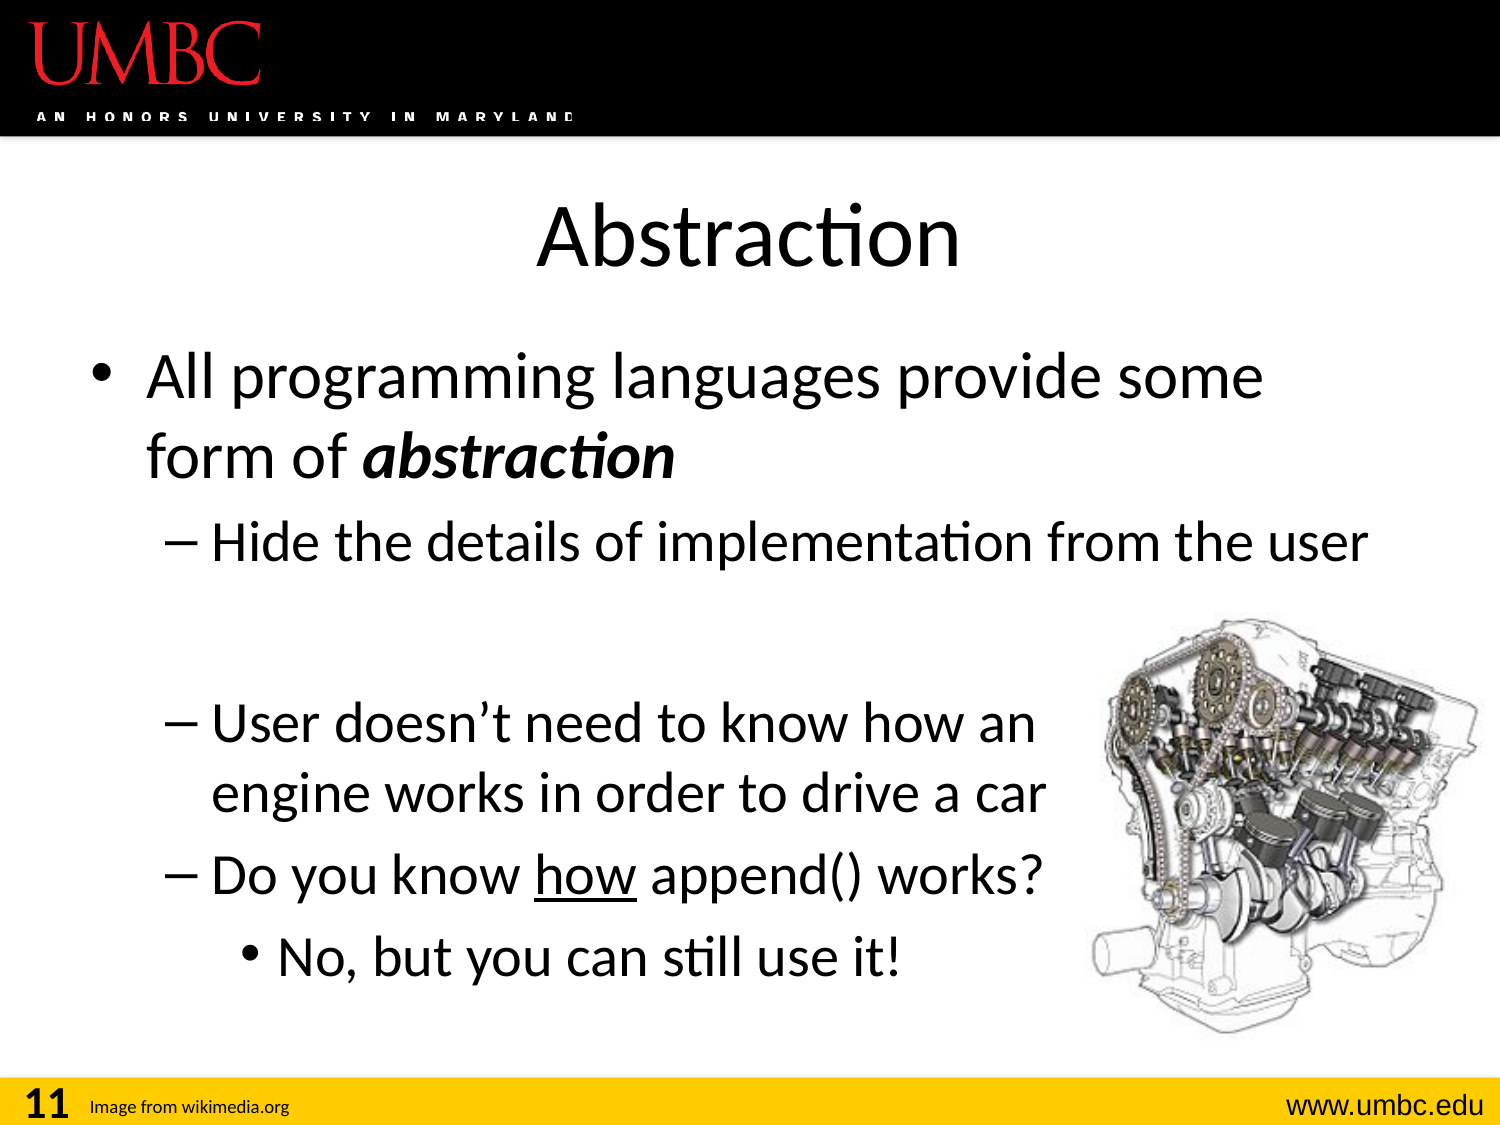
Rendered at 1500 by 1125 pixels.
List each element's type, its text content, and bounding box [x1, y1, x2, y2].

list All programming languages provide some form of abstraction Hide the details of implementation from the user User doesn’t need to know how an engine works in order to drive a car Do you know how append() works? No, but you can still use it! [75, 324, 1425, 1066]
text_box Image from wikimedia.org [75, 1087, 765, 1125]
title Abstraction [75, 136, 1425, 324]
slide_number 11 [0, 1065, 94, 1125]
picture [1071, 612, 1500, 1042]
